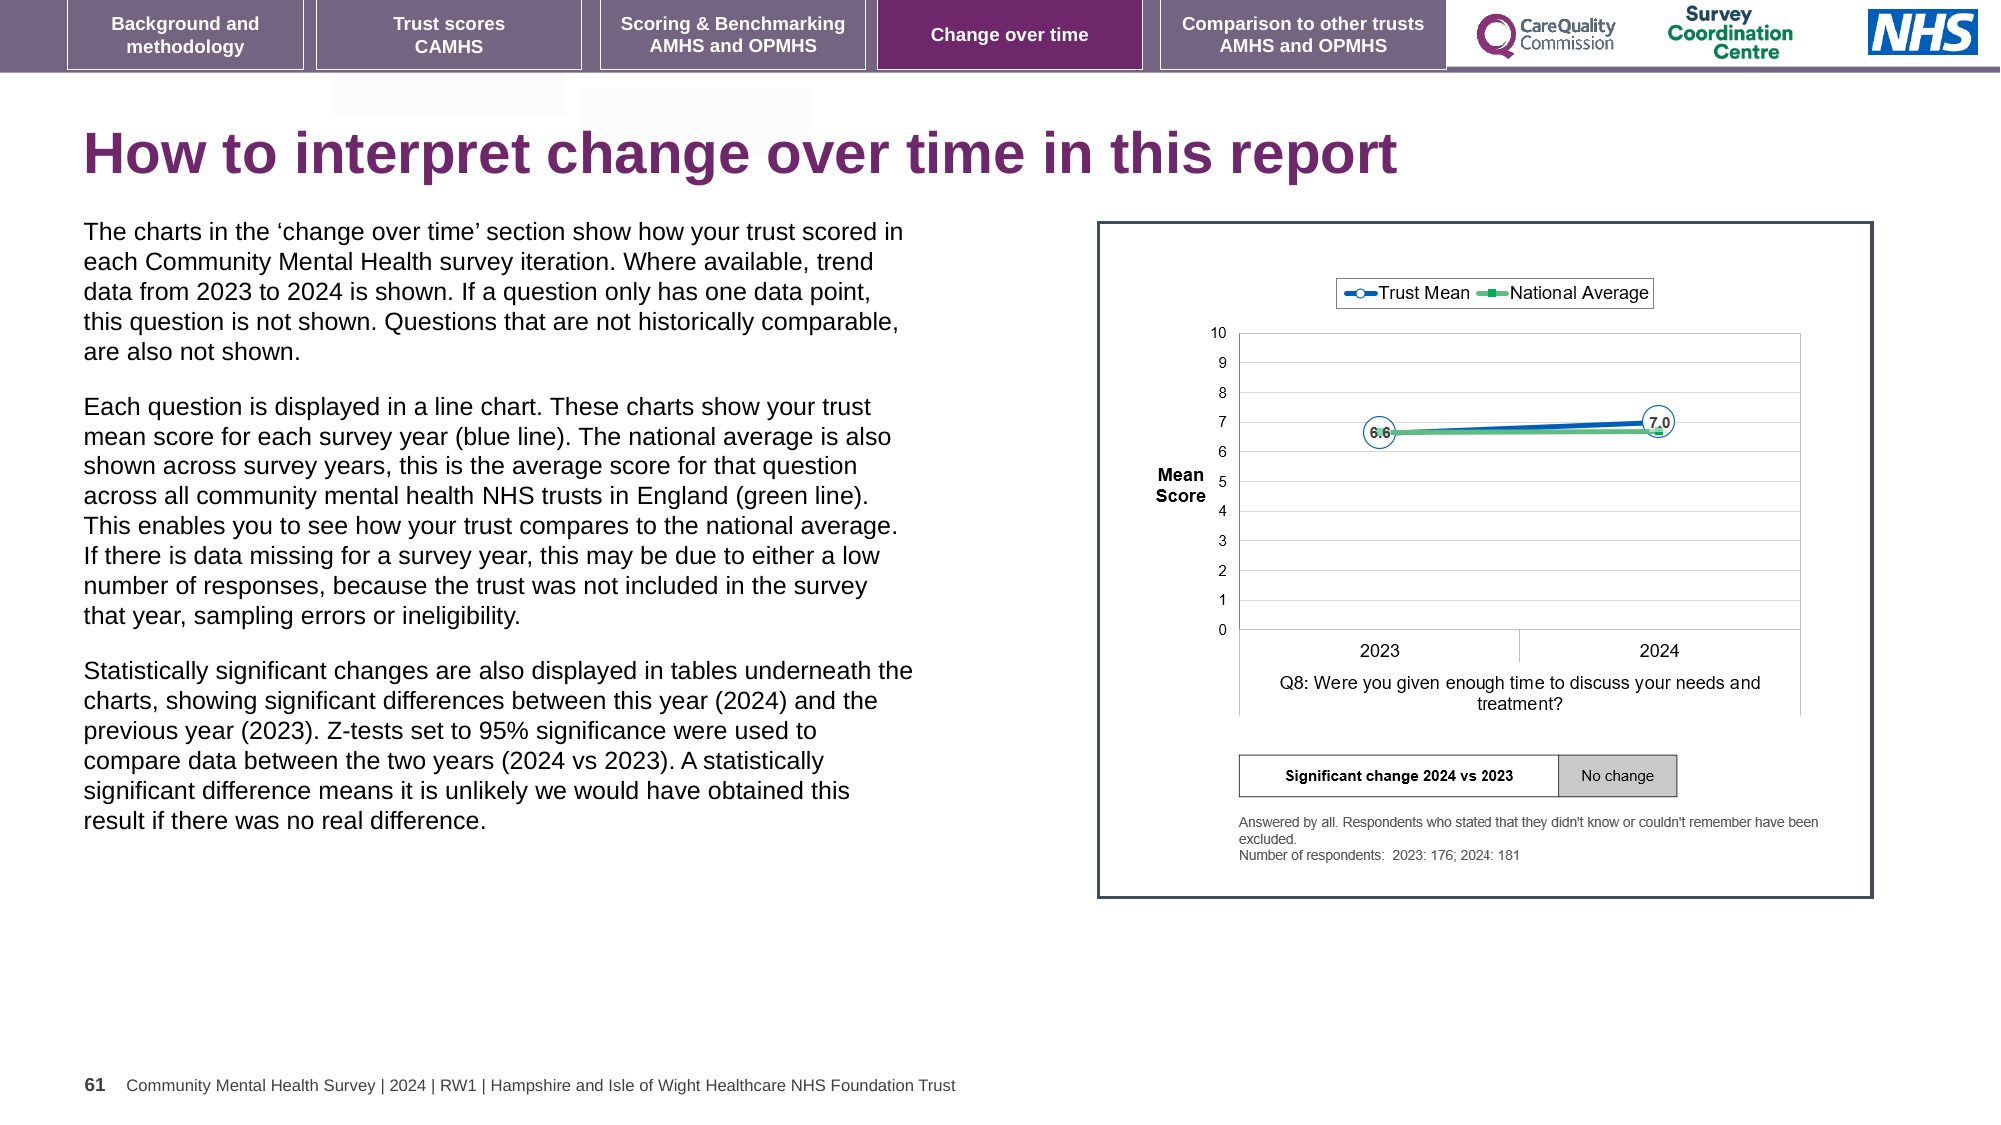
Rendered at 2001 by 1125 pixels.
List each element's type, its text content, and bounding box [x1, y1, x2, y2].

text_box [1097, 221, 1873, 899]
picture [1868, 9, 1978, 55]
picture [1476, 13, 1616, 59]
text_box 61 [84, 1065, 122, 1125]
picture [1666, 3, 1794, 61]
text_box The charts in the ‘change over time’ section show how your trust scored in each Community Mental Health survey iteration. Where available, trend data from 2023 to 2024 is shown. If a question only has one data point, this question is not shown. Questions that are not historically comparable, are also not shown. Each question is displayed in a line chart. These charts show your trust mean score for each survey year (blue line). The national average is also shown across survey years, this is the average score for that question across all community mental health NHS trusts in England (green line). This enables you to see how your trust compares to the national average. If there is data missing for a survey year, this may be due to either a low number of responses, because the trust was not included in the survey that year, sampling errors or ineligibility. Statistically significant changes are also displayed in tables underneath the charts, showing significant differences between this year (2024) and the previous year (2023). Z-tests set to 95% significance were used to compare data between the two years (2024 vs 2023). A statistically significant difference means it is unlikely we would have obtained this result if there was no real difference. [68, 208, 931, 842]
title How to interpret change over time in this report [68, 100, 1942, 209]
picture [1144, 249, 1826, 871]
